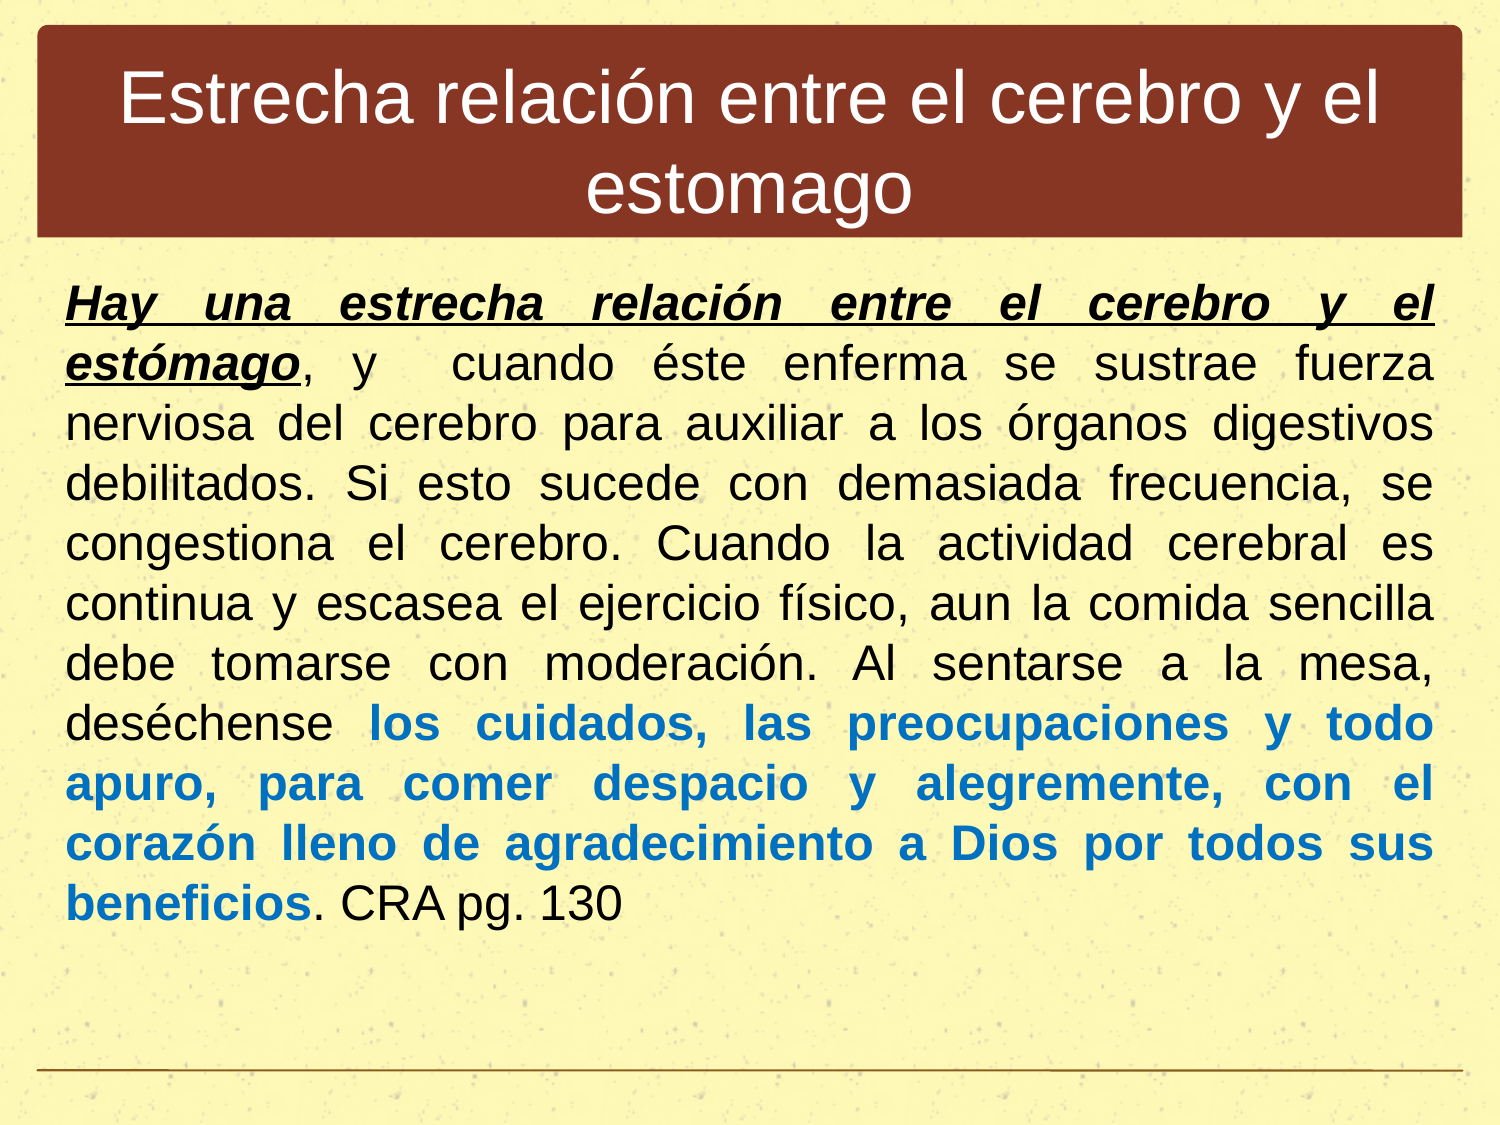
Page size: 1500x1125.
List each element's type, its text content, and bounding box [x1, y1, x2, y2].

list Hay una estrecha relación entre el cerebro y el estómago, y cuando éste enferma se sustrae fuerza nerviosa del cerebro para auxiliar a los órganos digestivos debilitados. Si esto sucede con demasiada frecuencia, se congestiona el cerebro. Cuando la actividad cerebral es continua y escasea el ejercicio físico, aun la comida sencilla debe tomarse con moderación. Al sentarse a la mesa, deséchense los cuidados, las preocupaciones y todo apuro, para comer despacio y alegremente, con el corazón lleno de agradecimiento a Dios por todos sus beneficios. CRA pg. 130 [50, 262, 1450, 1050]
title Estrecha relación entre el cerebro y el estomago [50, 45, 1450, 233]
